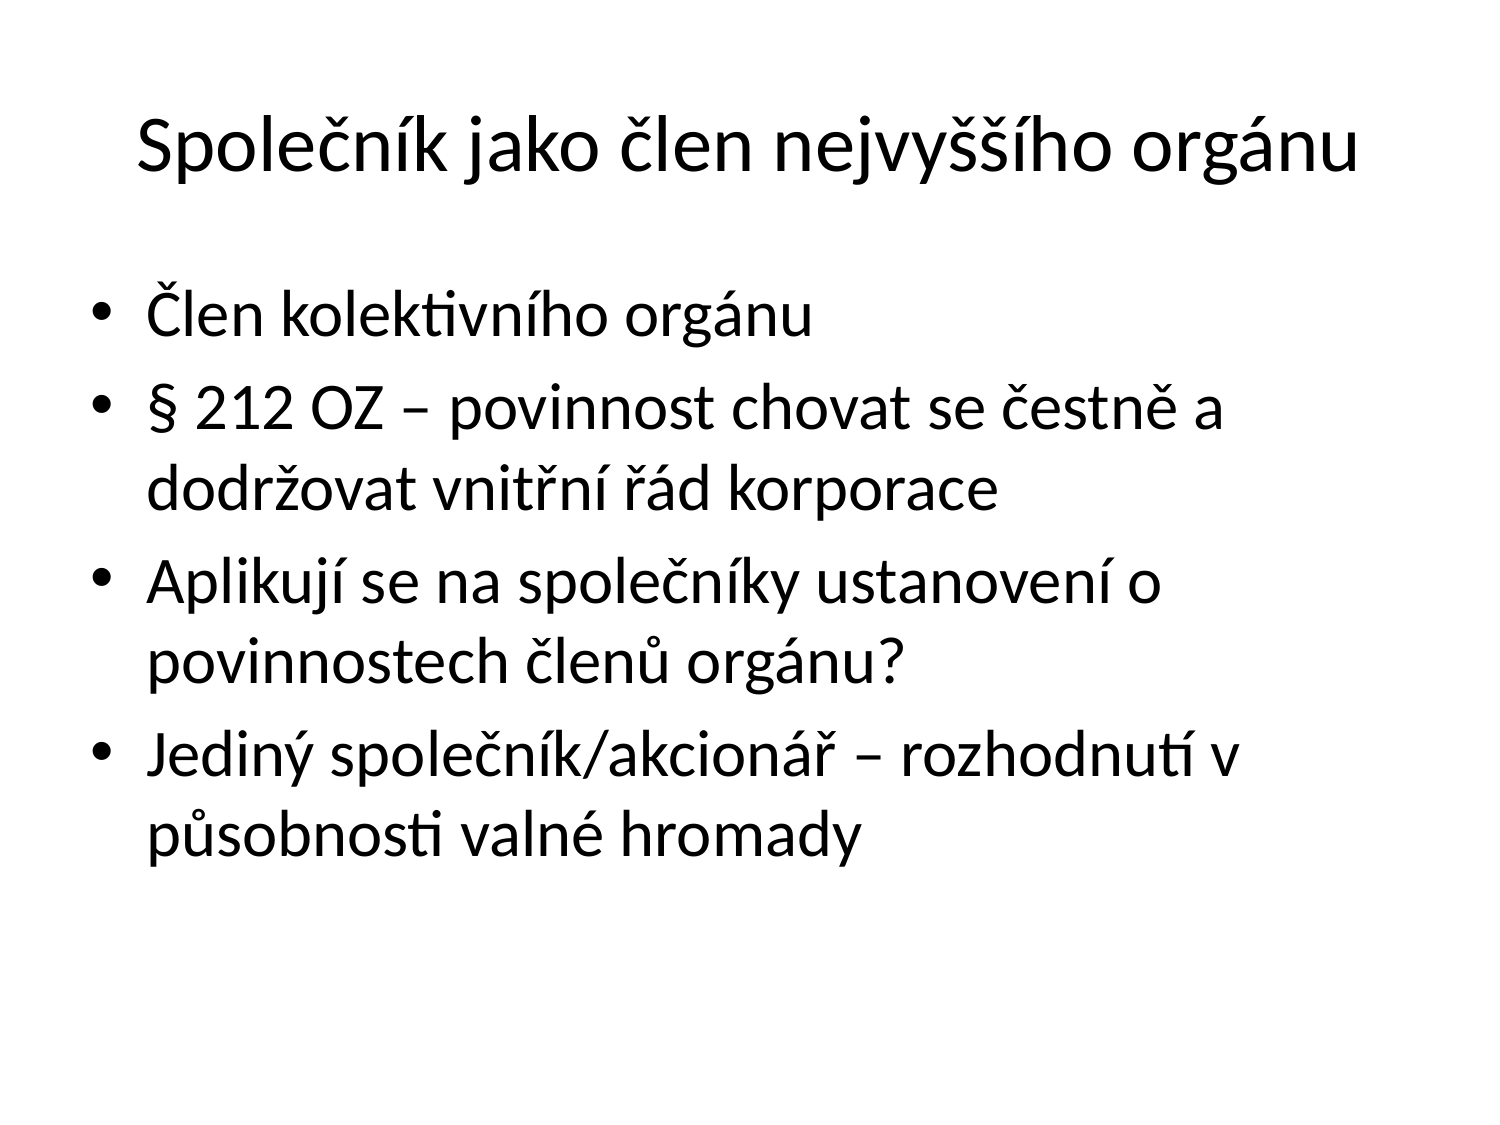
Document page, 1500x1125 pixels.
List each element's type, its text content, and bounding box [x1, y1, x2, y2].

list Člen kolektivního orgánu § 212 OZ – povinnost chovat se čestně a dodržovat vnitřní řád korporace Aplikují se na společníky ustanovení o povinnostech členů orgánu? Jediný společník/akcionář – rozhodnutí v působnosti valné hromady [75, 262, 1425, 1005]
title Společník jako člen nejvyššího orgánu [75, 45, 1425, 233]
